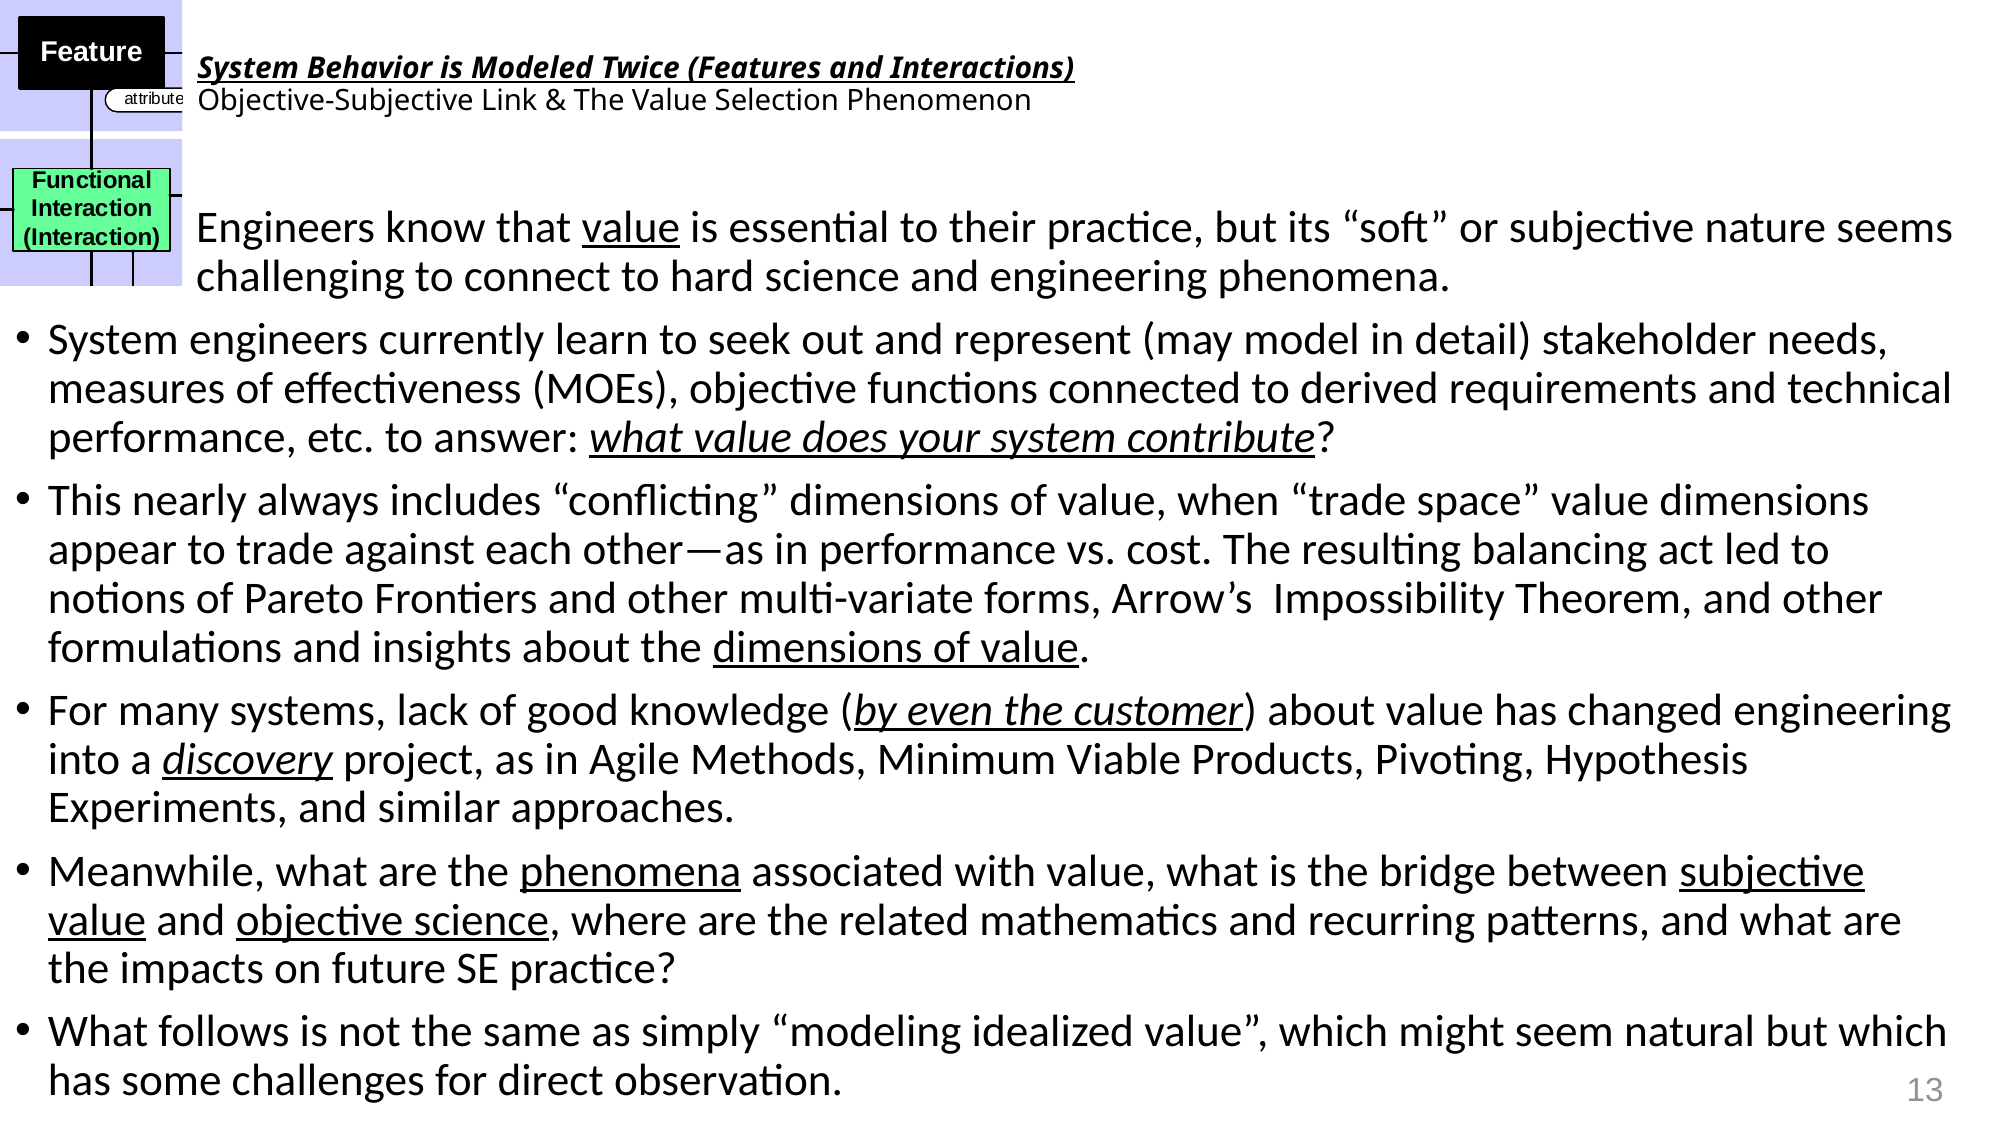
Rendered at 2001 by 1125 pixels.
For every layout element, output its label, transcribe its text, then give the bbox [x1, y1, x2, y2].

picture [0, 0, 183, 286]
slide_number 13 [1492, 1057, 1959, 1118]
list Engineers know that value is essential to their practice, but its “soft” or subjective nature seems challenging to connect to hard science and engineering phenomena. System engineers currently learn to seek out and represent (may model in detail) stakeholder needs, measures of effectiveness (MOEs), objective functions connected to derived requirements and technical performance, etc. to answer: what value does your system contribute? This nearly always includes “conflicting” dimensions of value, when “trade space” value dimensions appear to trade against each other—as in performance vs. cost. The resulting balancing act led to notions of Pareto Frontiers and other multi-variate forms, Arrow’s Impossibility Theorem, and other formulations and insights about the dimensions of value. For many systems, lack of good knowledge (by even the customer) about value has changed engineering into a discovery project, as in Agile Methods, Minimum Viable Products, Pivoting, Hypothesis Experiments, and similar approaches. Meanwhile, what are the phenomena associated with value, what is the bridge between subjective value and objective science, where are the related mathematics and recurring patterns, and what are the impacts on future SE practice? What follows is not the same as simply “modeling idealized value”, which might seem natural but which has some challenges for direct observation. [0, 196, 1987, 1125]
title System Behavior is Modeled Twice (Features and Interactions) Objective-Subjective Link & The Value Selection Phenomenon [183, 44, 2000, 125]
